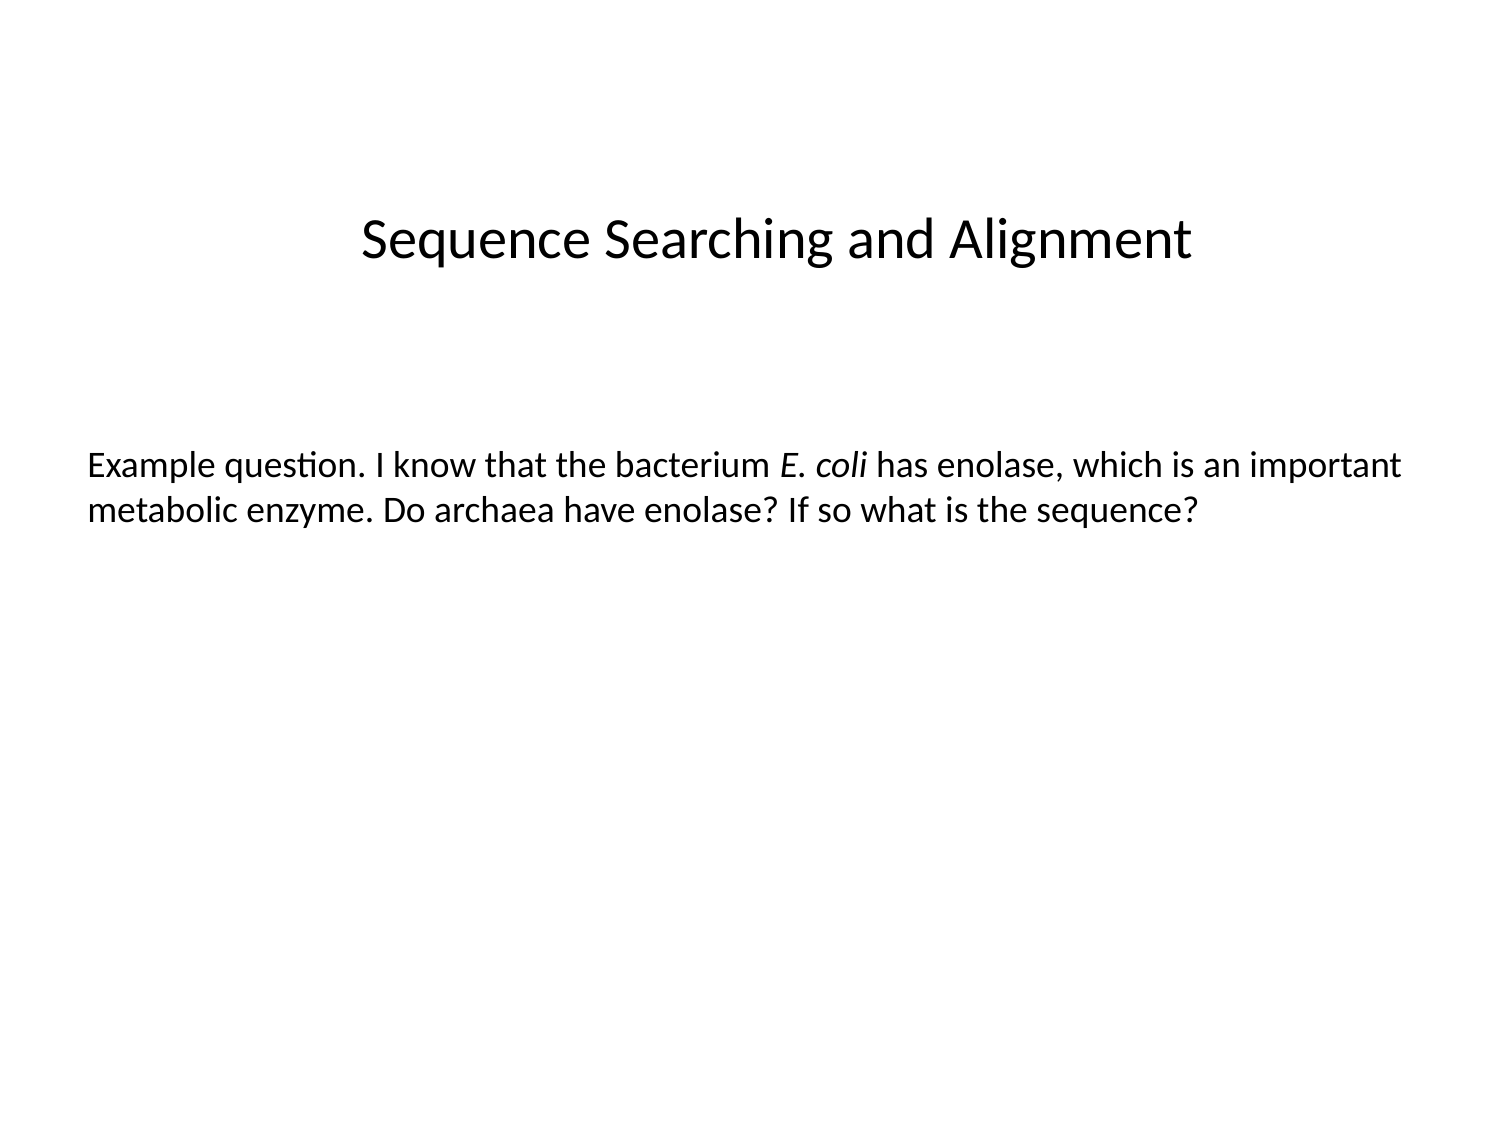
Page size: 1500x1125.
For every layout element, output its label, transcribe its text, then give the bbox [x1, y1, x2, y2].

text_box Example question. I know that the bacterium E. coli has enolase, which is an important metabolic enzyme. Do archaea have enolase? If so what is the sequence? [72, 432, 1428, 538]
text_box Sequence Searching and Alignment [346, 193, 1209, 278]
